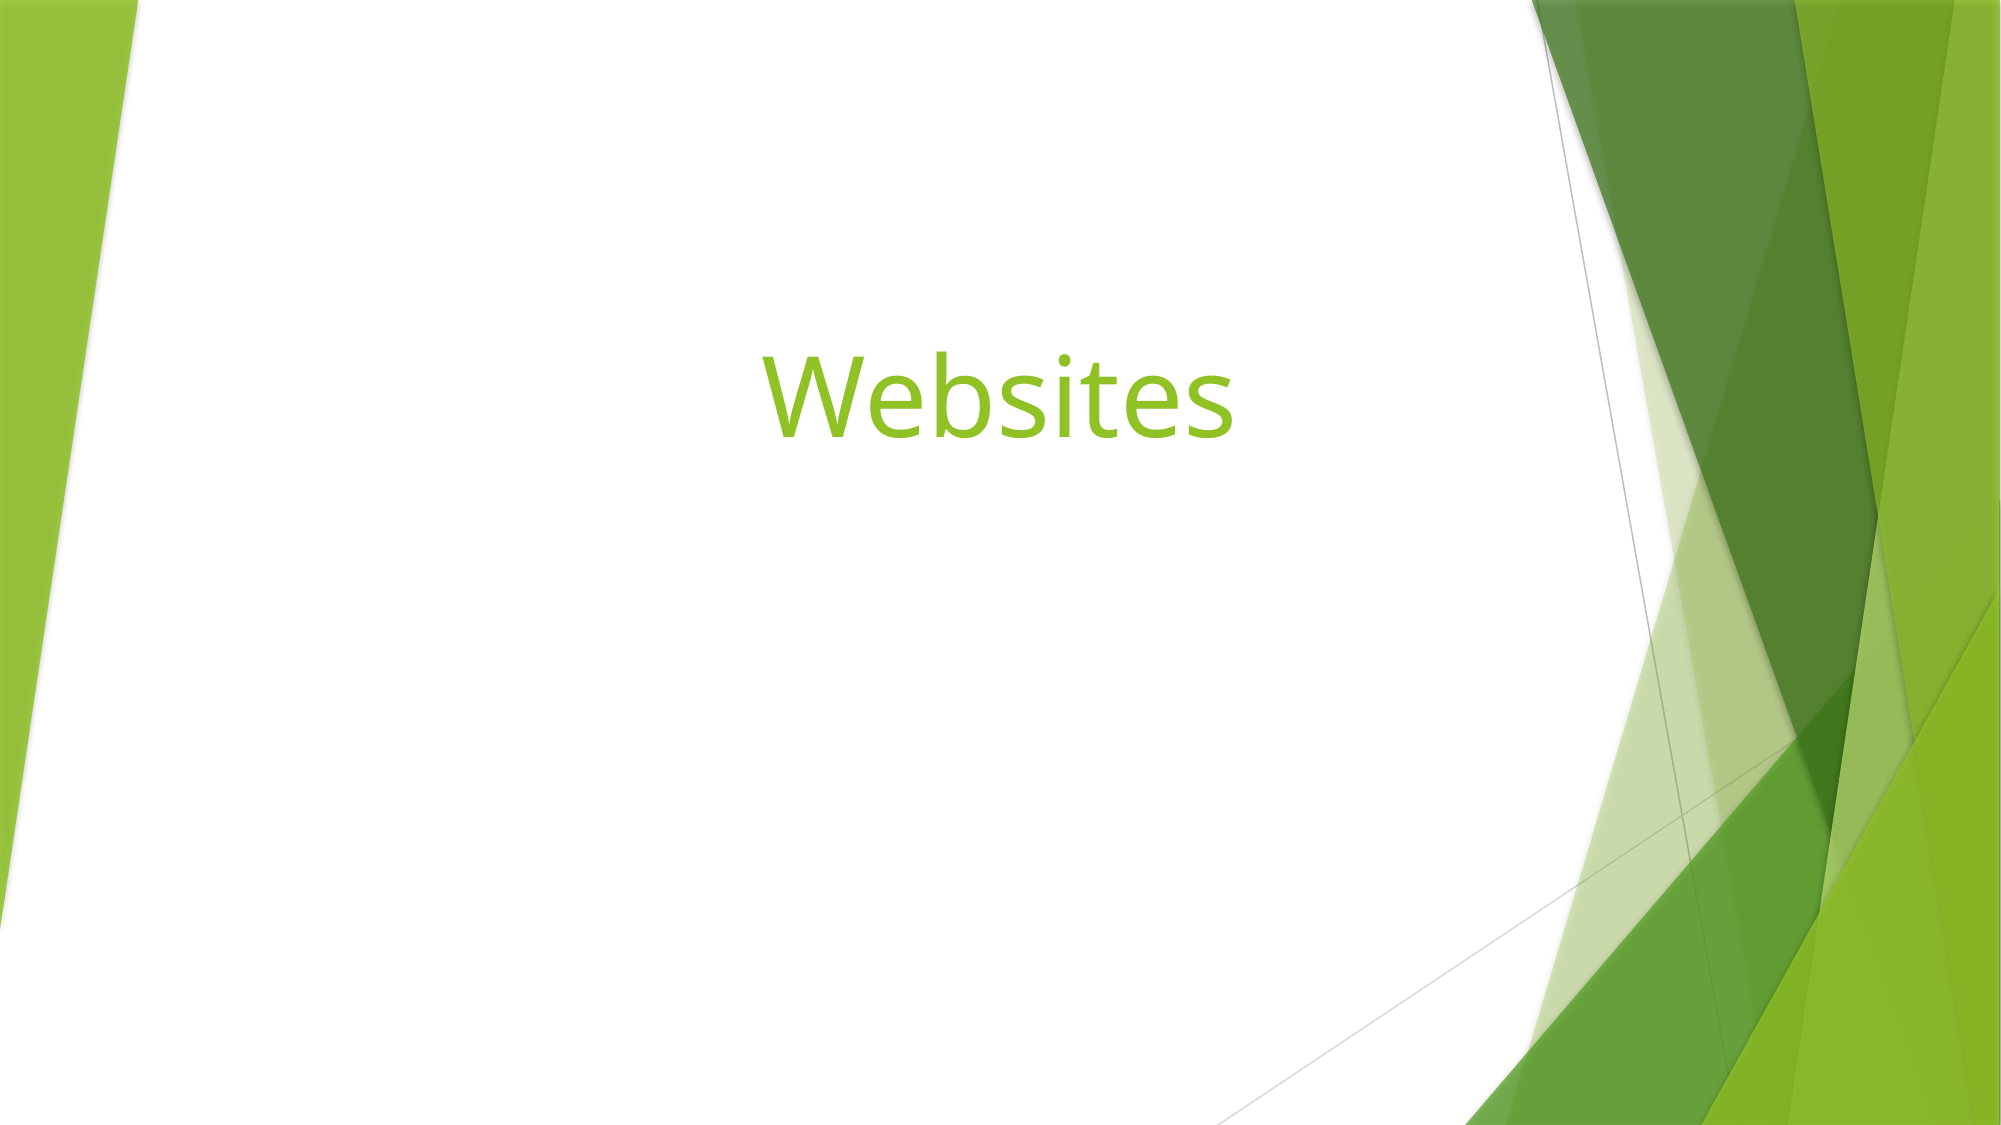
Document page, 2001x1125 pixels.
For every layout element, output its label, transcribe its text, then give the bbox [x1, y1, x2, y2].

title Websites [249, 285, 1750, 468]
